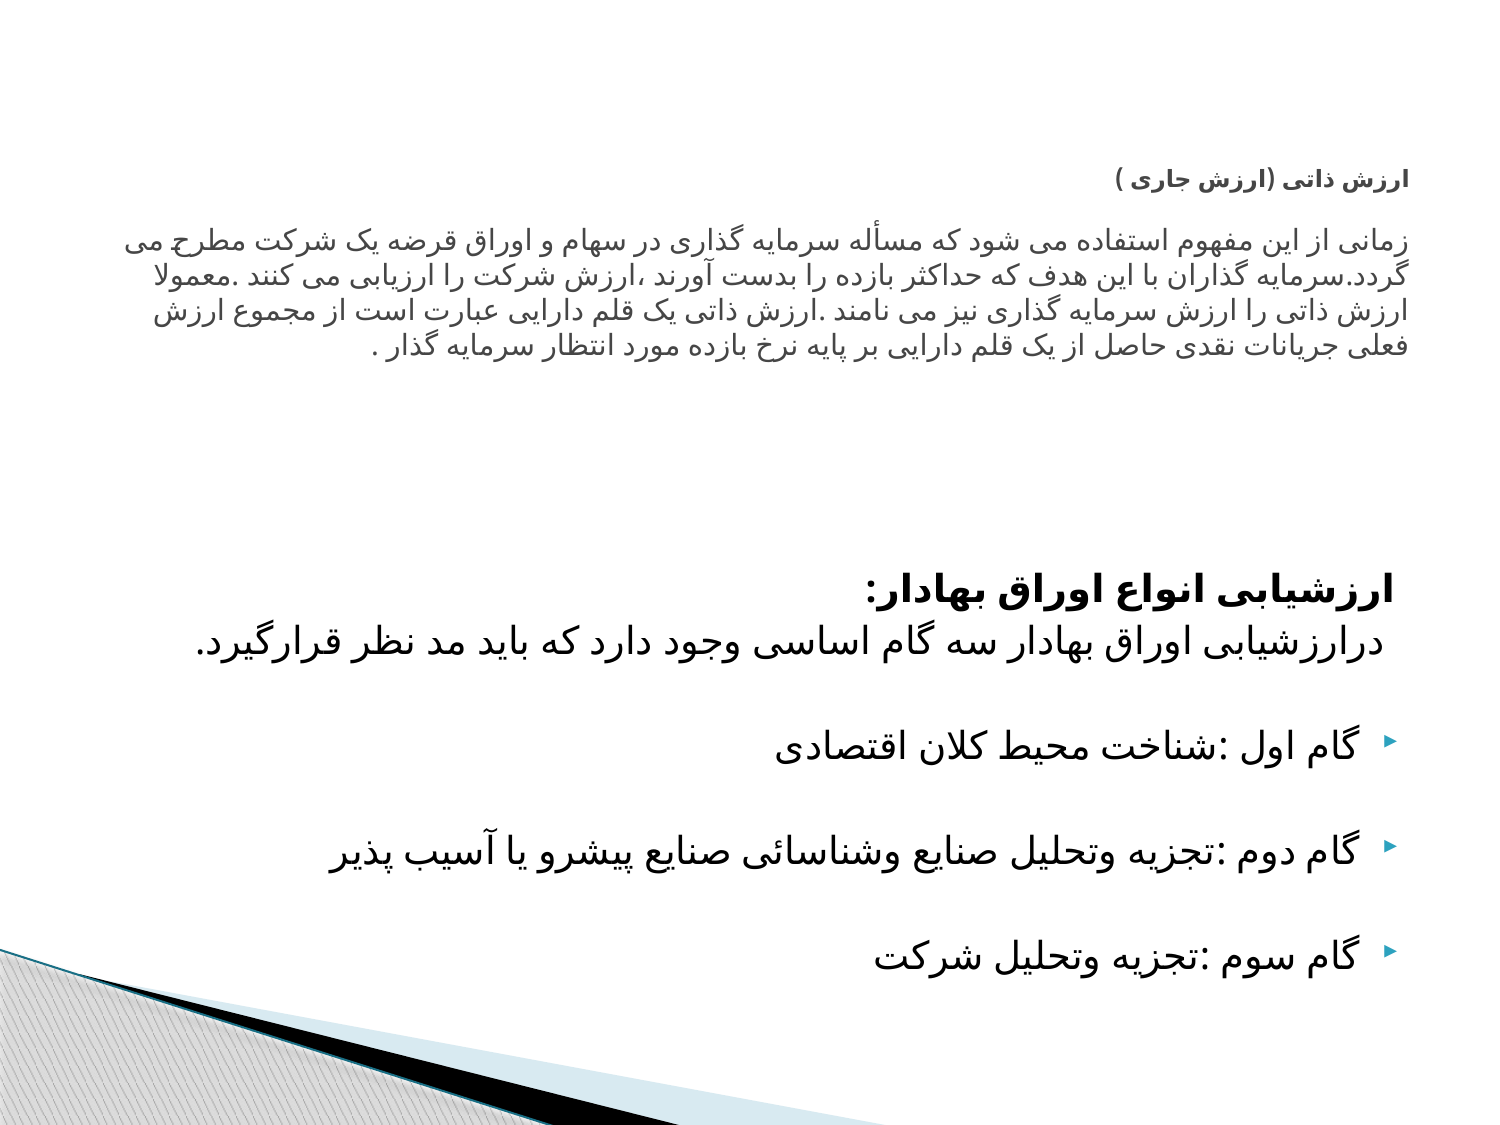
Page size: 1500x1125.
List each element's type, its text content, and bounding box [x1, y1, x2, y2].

list ارزشیابی انواع اوراق بهادار: درارزشیابی اوراق بهادار سه گام اساسی وجود دارد که باید مد نظر قرارگیرد. گام اول :شناخت محیط کلان اقتصادی گام دوم :تجزیه وتحلیل صنایع وشناسائی صنایع پیشرو یا آسیب پذیر گام سوم :تجزیه وتحلیل شرکت [75, 516, 1425, 986]
title ارزش ذاتی (ارزش جاری ) زمانی از این مفهوم استفاده می شود که مسأله سرمایه گذاری در سهام و اوراق قرضه یک شرکت مطرح می گردد.سرمایه گذاران با این هدف که حداکثر بازده را بدست آورند ،ارزش شرکت را ارزیابی می کنند .معمولا ارزش ذاتی را ارزش سرمایه گذاری نیز می نامند .ارزش ذاتی یک قلم دارایی عبارت است از مجموع ارزش فعلی جریانات نقدی حاصل از یک قلم دارایی بر پایه نرخ بازده مورد انتظار سرمایه گذار . [70, 45, 1425, 516]
